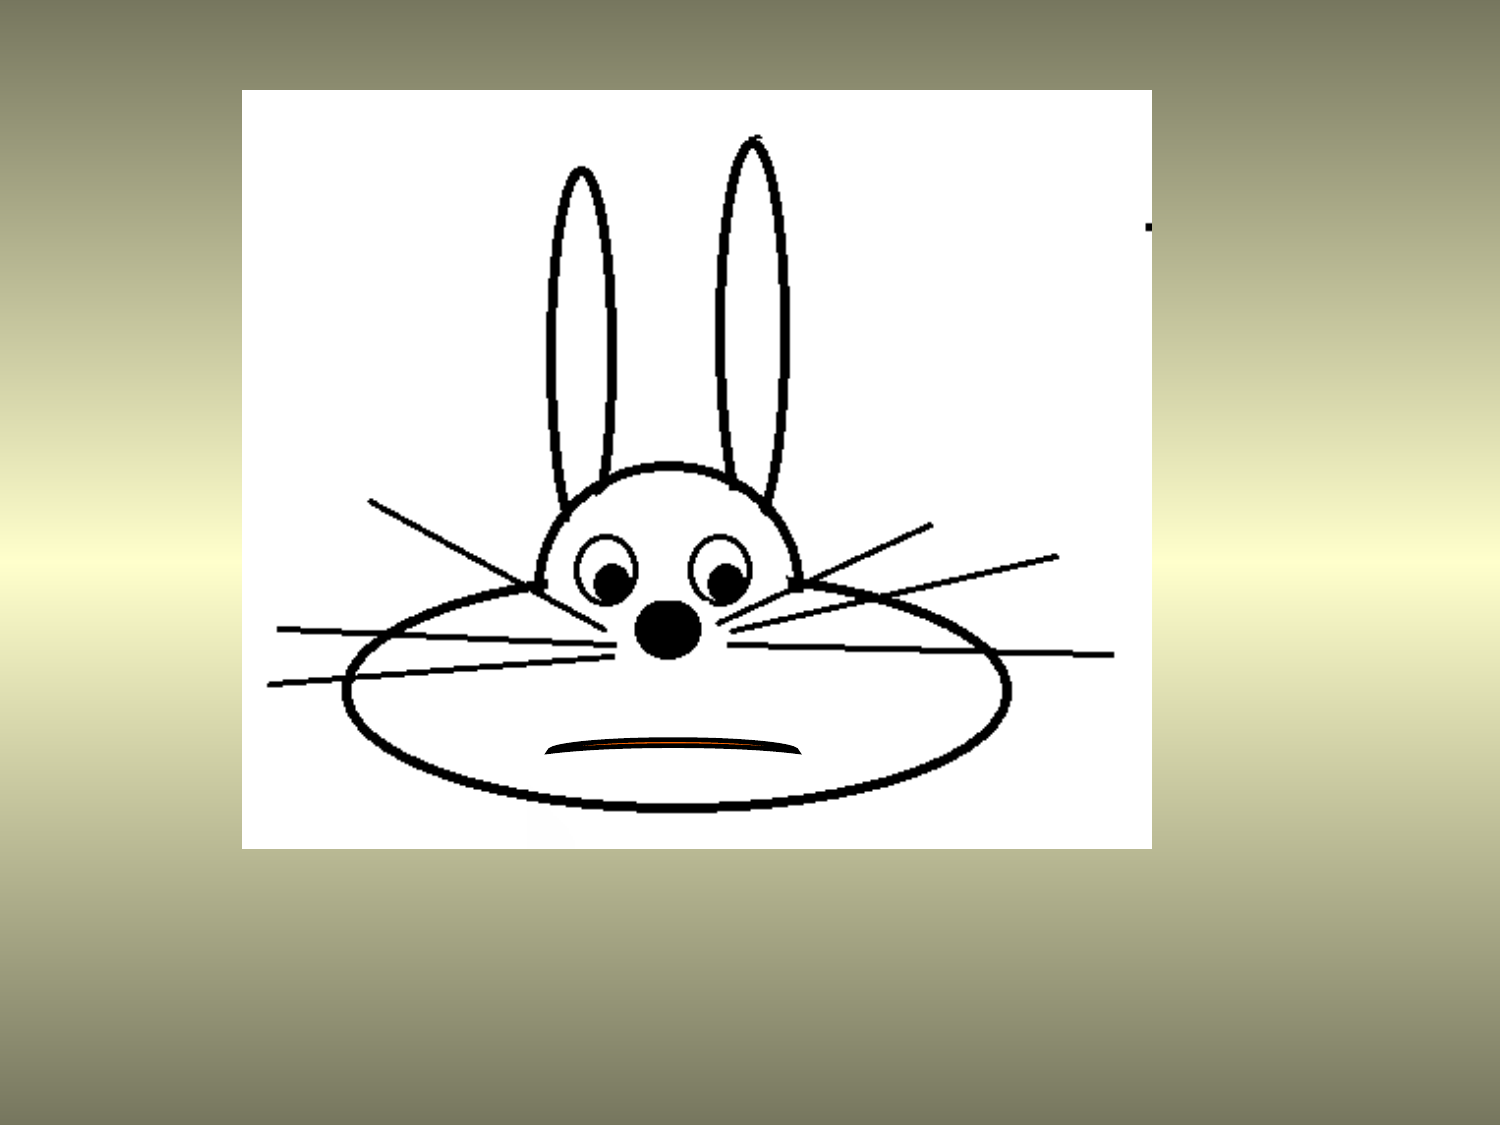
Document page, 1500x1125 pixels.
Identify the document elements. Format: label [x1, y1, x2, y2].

picture [241, 89, 1153, 849]
